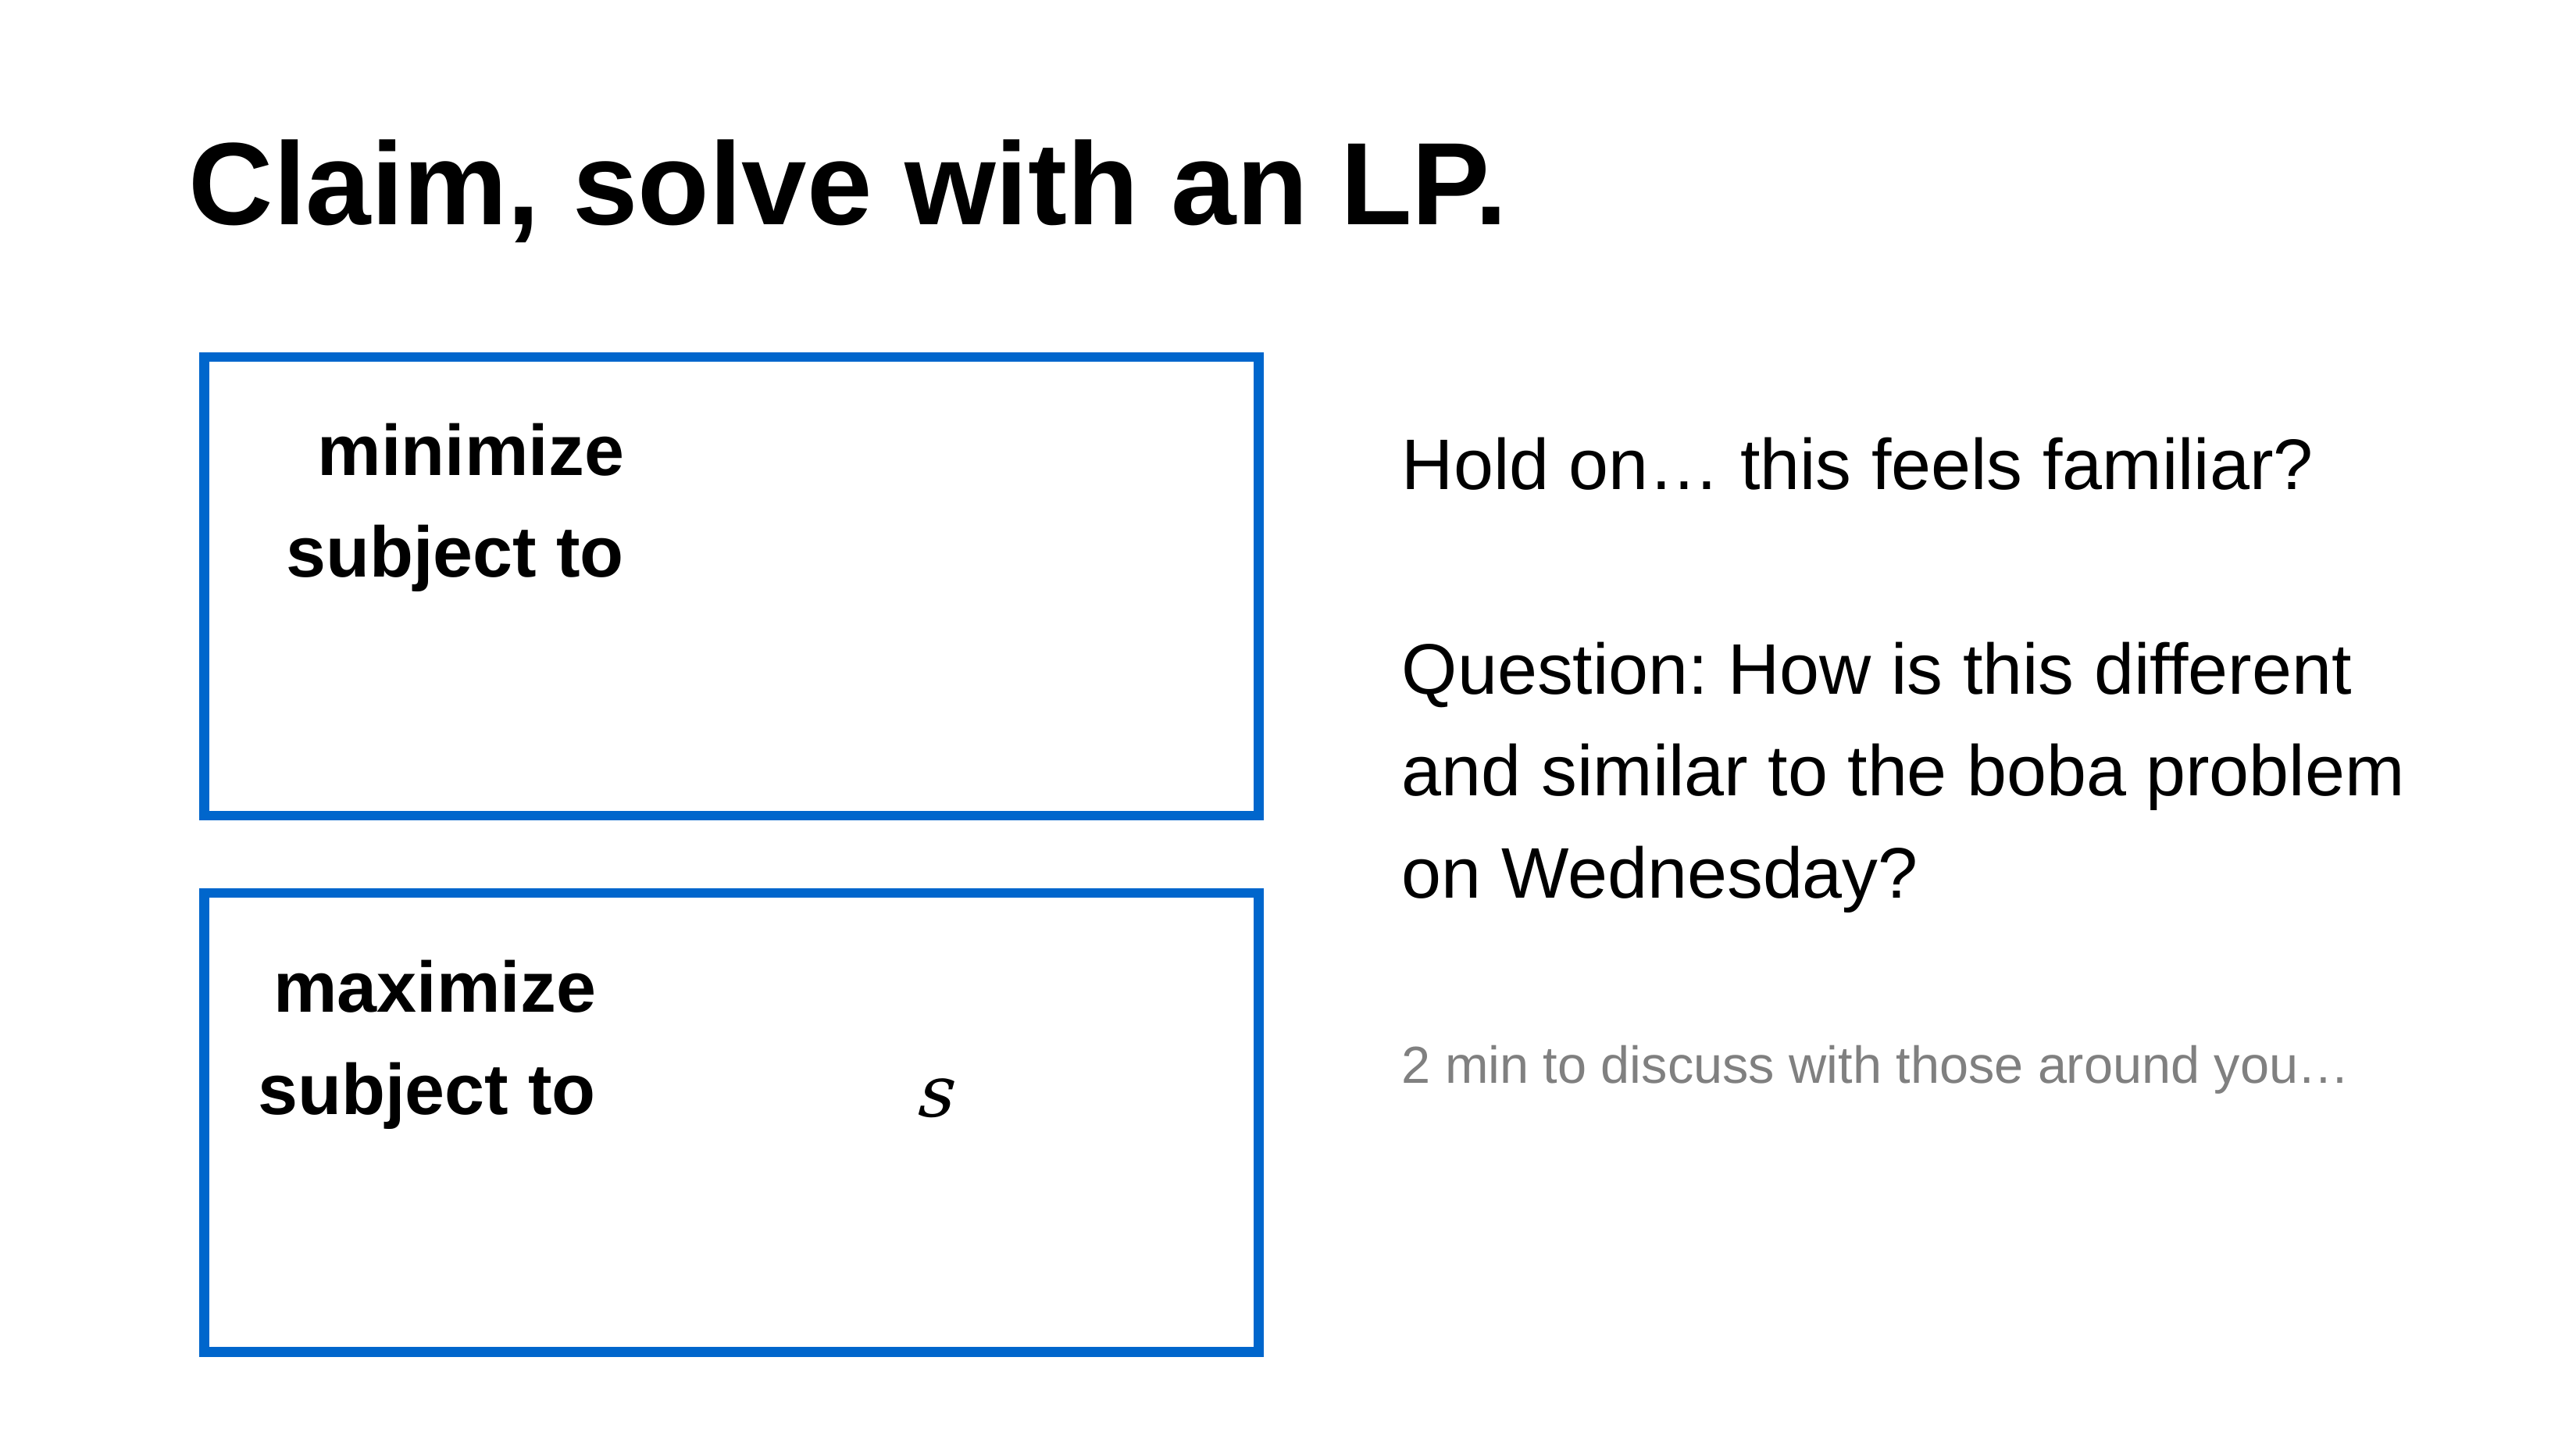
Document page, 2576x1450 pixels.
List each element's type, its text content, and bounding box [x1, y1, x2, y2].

text_box [203, 892, 1260, 1353]
text_box [203, 355, 1260, 817]
title Claim, solve with an LP. [177, 97, 2399, 277]
text_box Hold on… this feels familiar? Question: How is this different and similar to the boba problem on Wednesday? 2 min to discuss with those around you… [1390, 412, 2438, 1100]
